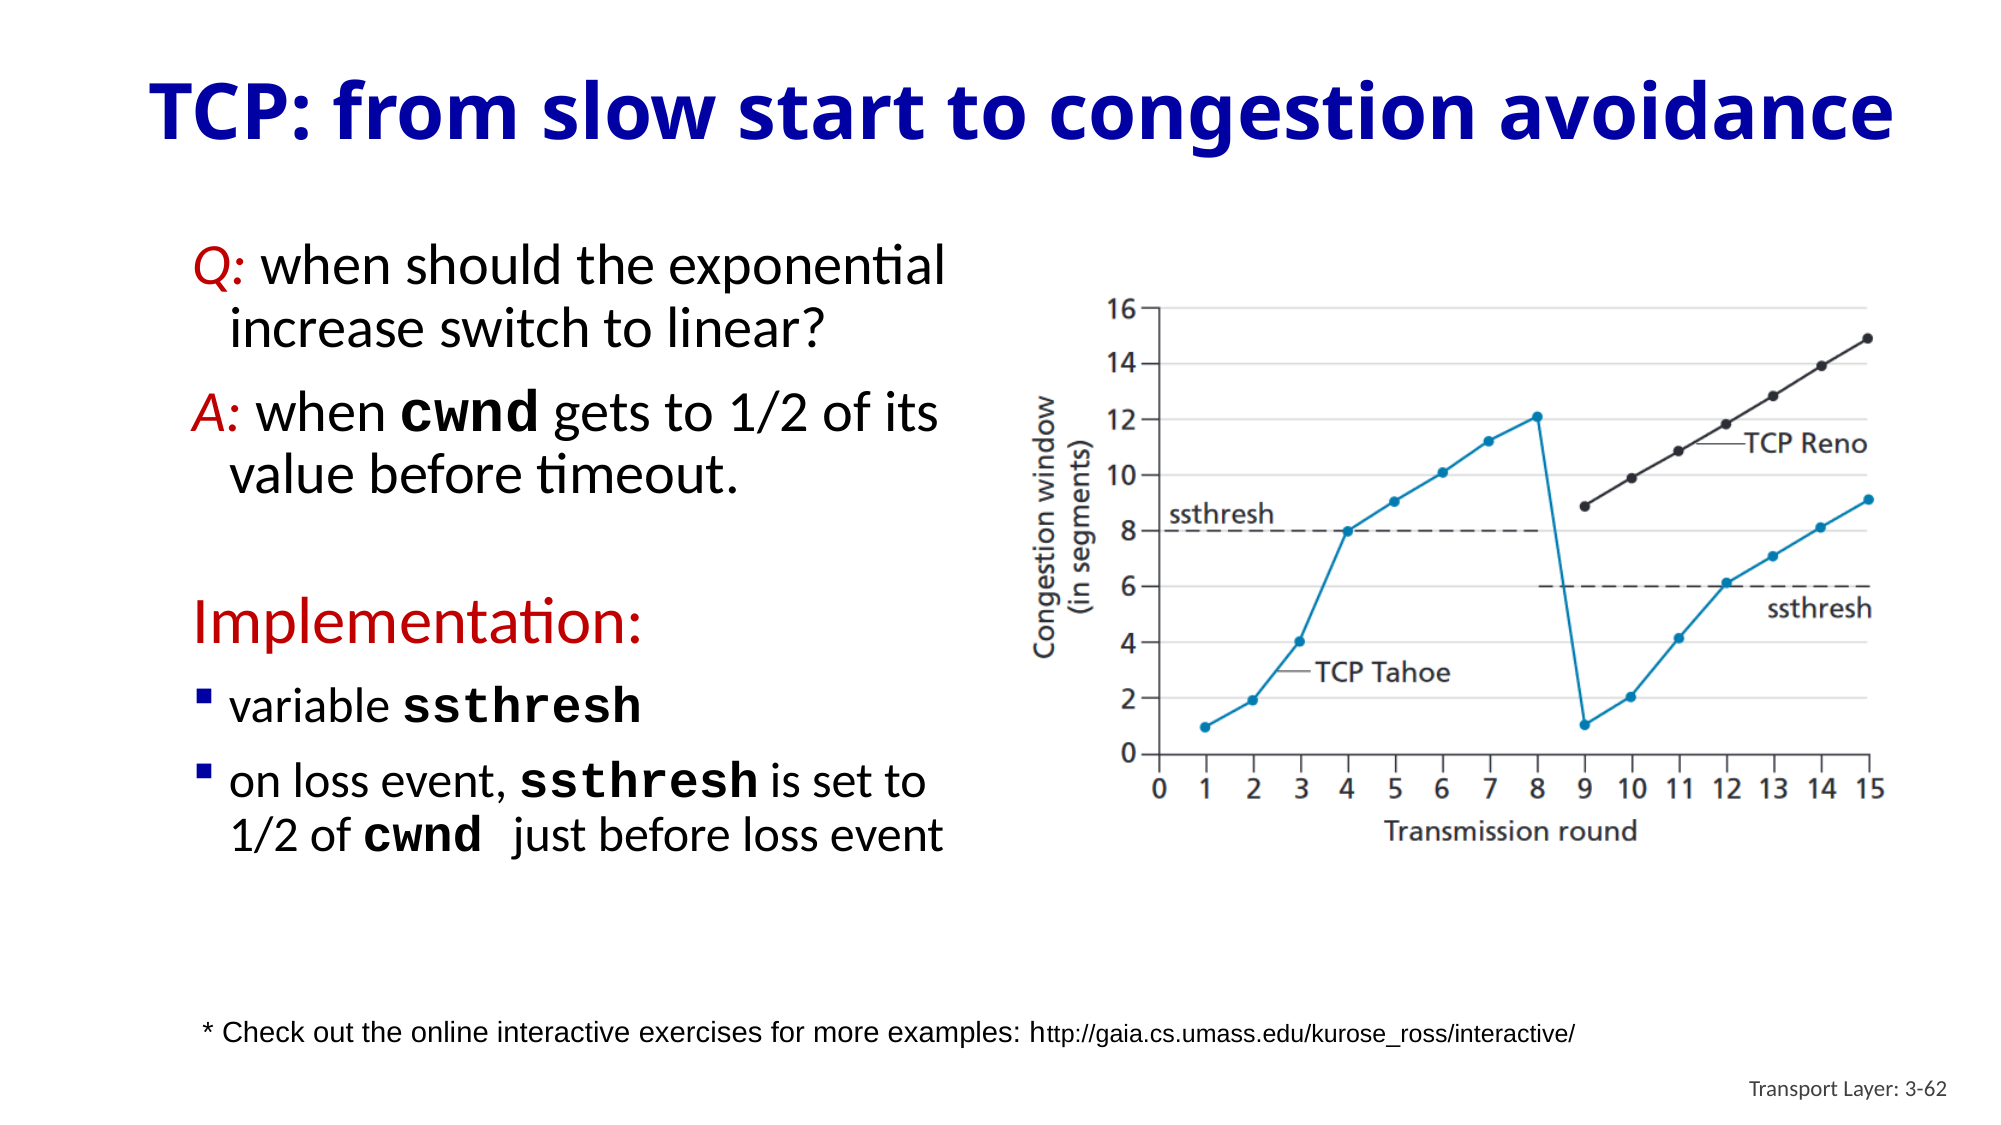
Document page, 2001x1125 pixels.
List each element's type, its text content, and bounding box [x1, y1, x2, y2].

text_box Q: when should the exponential increase switch to linear? A: when cwnd gets to 1/2 of its value before timeout. [156, 226, 986, 540]
title TCP: from slow start to congestion avoidance [133, 40, 2000, 188]
text_box * Check out the online interactive exercises for more examples: http://gaia.cs.umass.edu/kurose_ross/interactive/ [187, 1006, 1788, 1057]
slide_number Transport Layer: 3-62 [1512, 1056, 1963, 1117]
text_box Implementation: variable ssthresh on loss event, ssthresh is set to 1/2 of cwnd just before loss event [156, 578, 965, 892]
picture [958, 274, 1963, 872]
